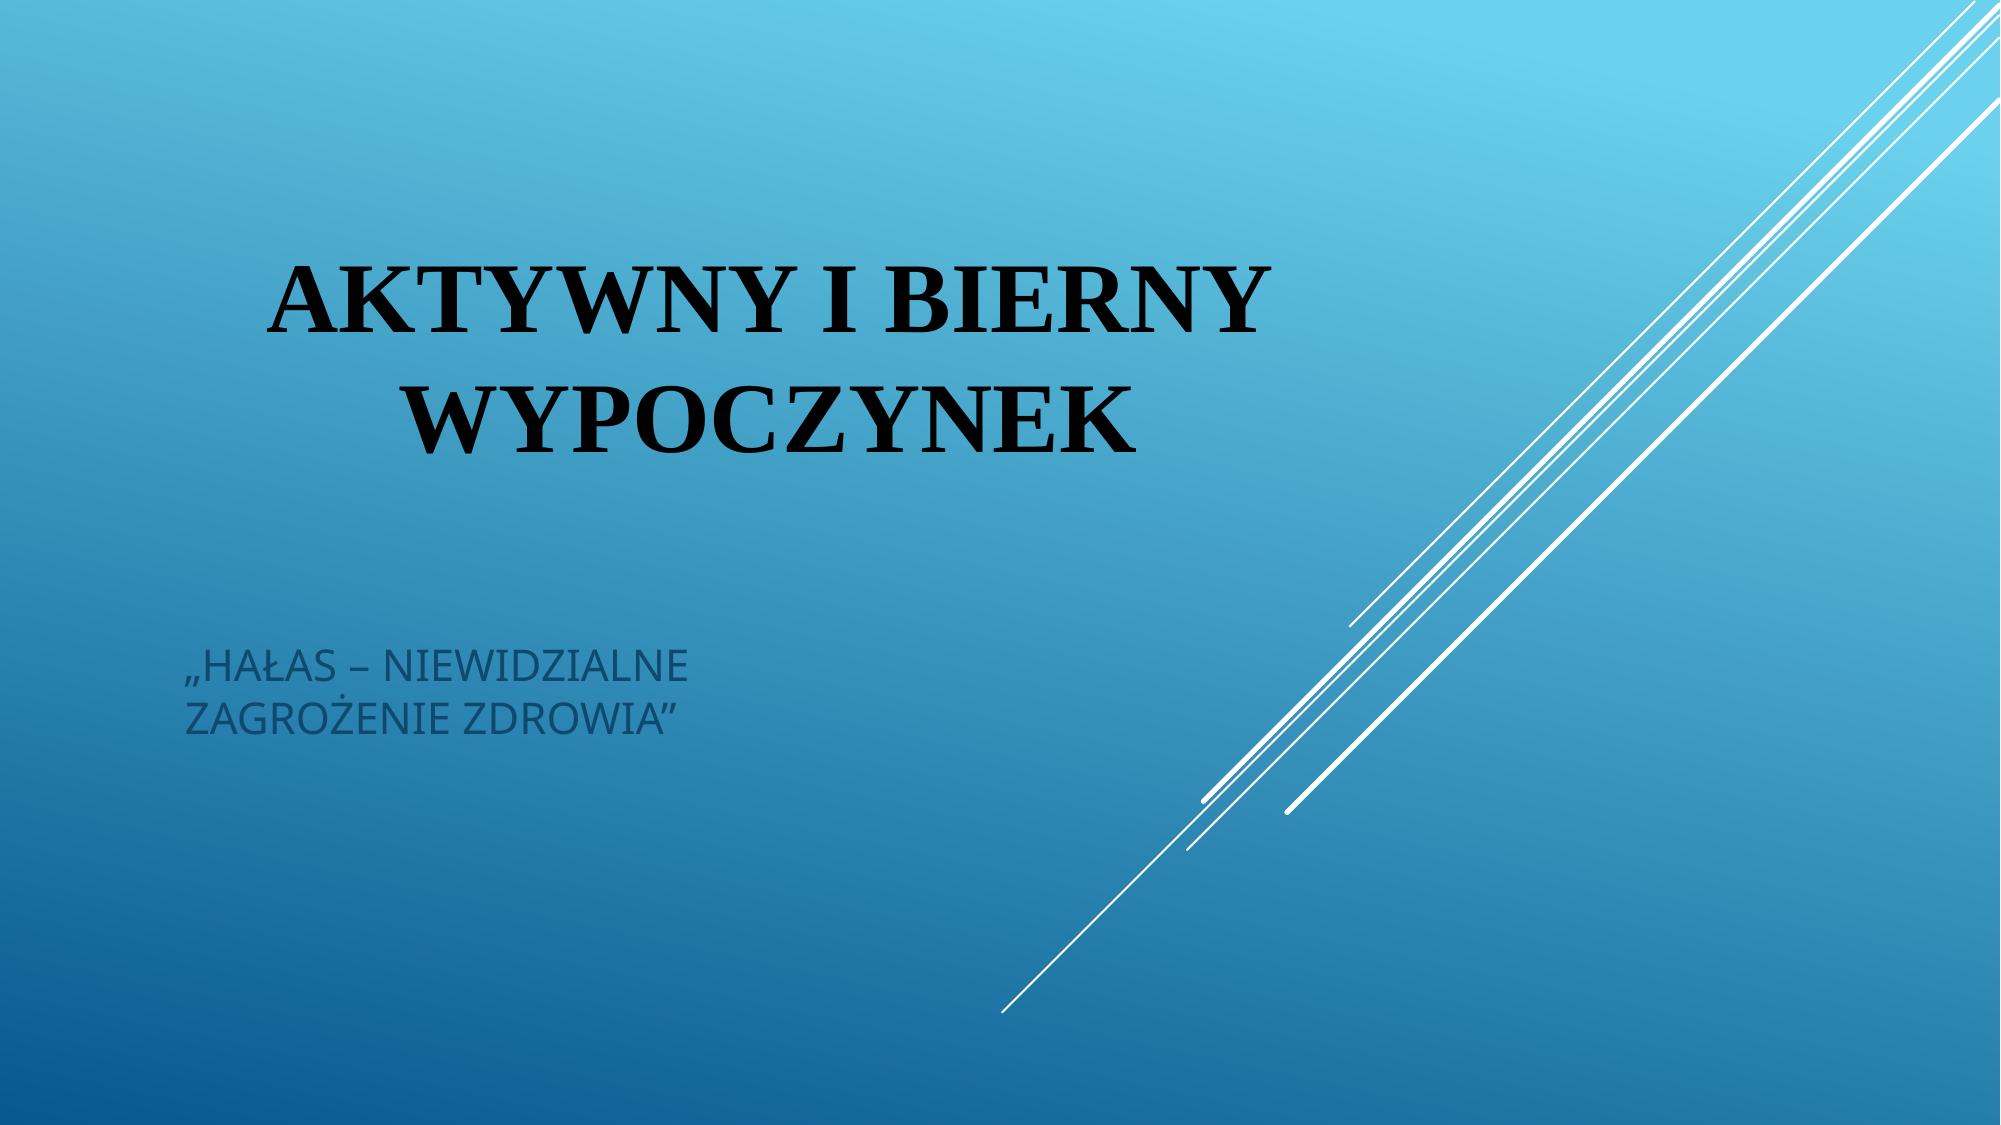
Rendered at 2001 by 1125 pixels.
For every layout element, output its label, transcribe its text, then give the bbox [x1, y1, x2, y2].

subtitle „HAŁAS – NIEWIDZIALNE ZAGROŻENIE ZDROWIA” [112, 630, 761, 988]
title AKTYWNY I BIERNY WYPOCZYNEK [112, 112, 1425, 600]
